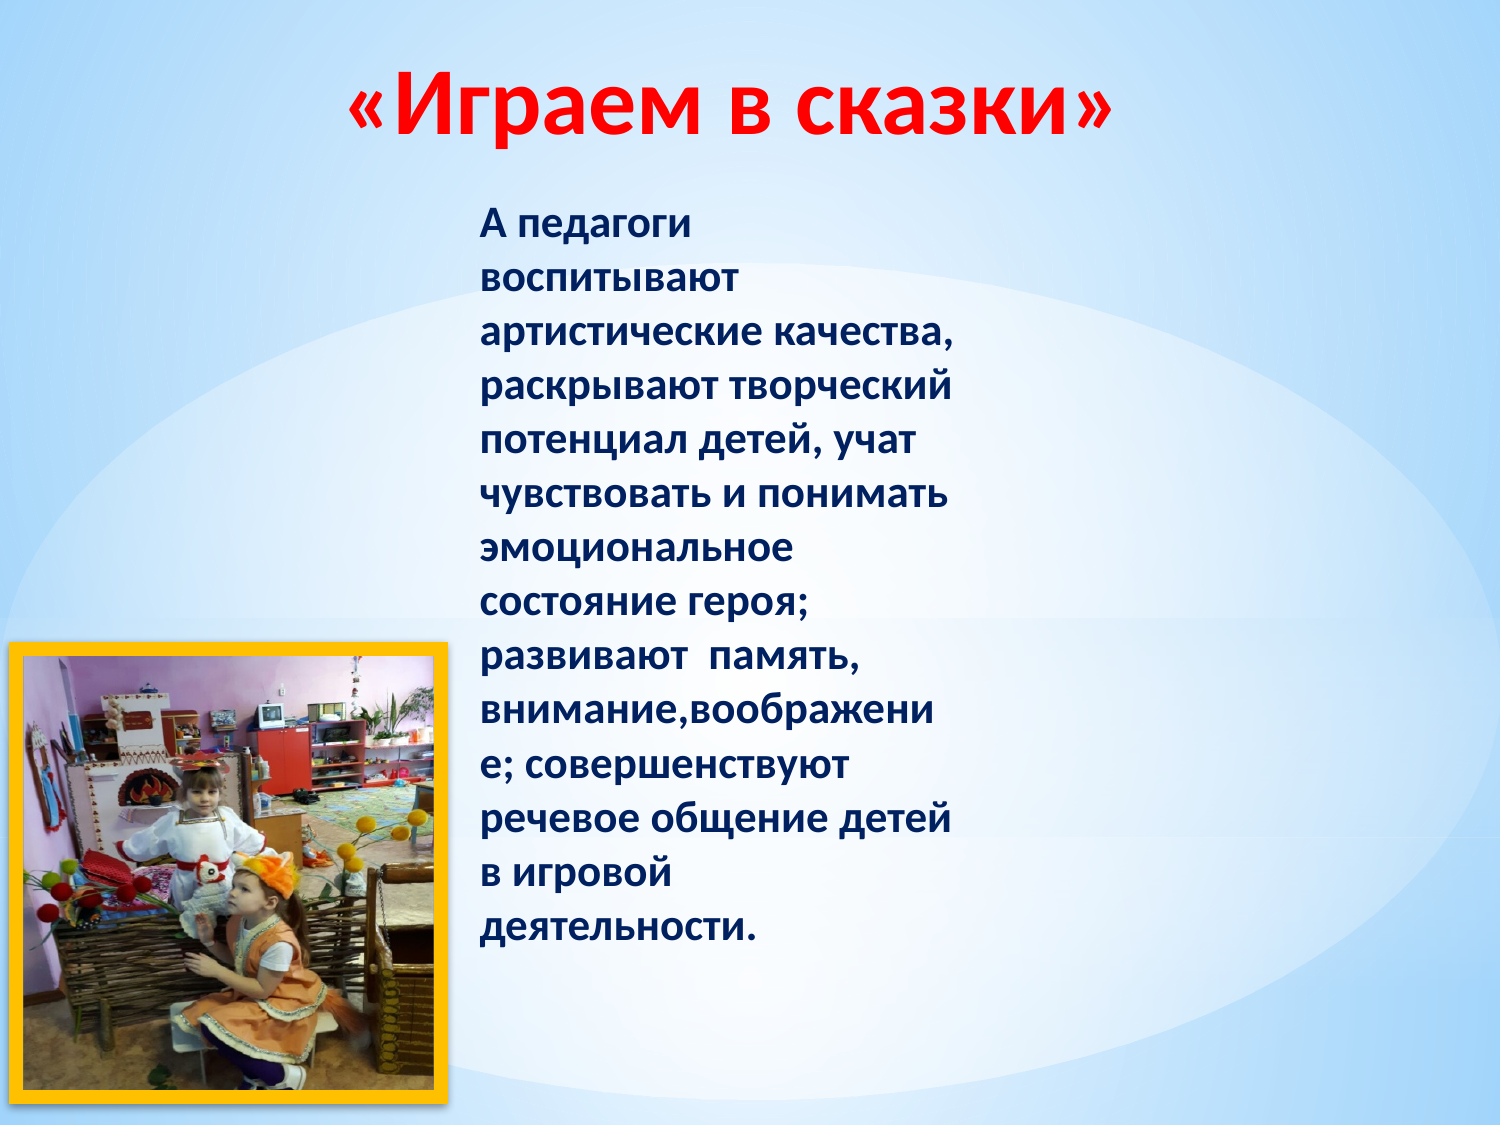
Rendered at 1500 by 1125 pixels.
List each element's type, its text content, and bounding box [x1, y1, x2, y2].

title «Играем в сказки» [53, 30, 1412, 197]
picture [23, 655, 434, 1091]
list А педагоги воспитывают артистические качества, раскрывают творческий потенциал детей, учат чувствовать и понимать эмоциональное состояние героя; развивают память, внимание,воображение; совершенствуют речевое общение детей в игровой деятельности. [457, 184, 973, 1079]
